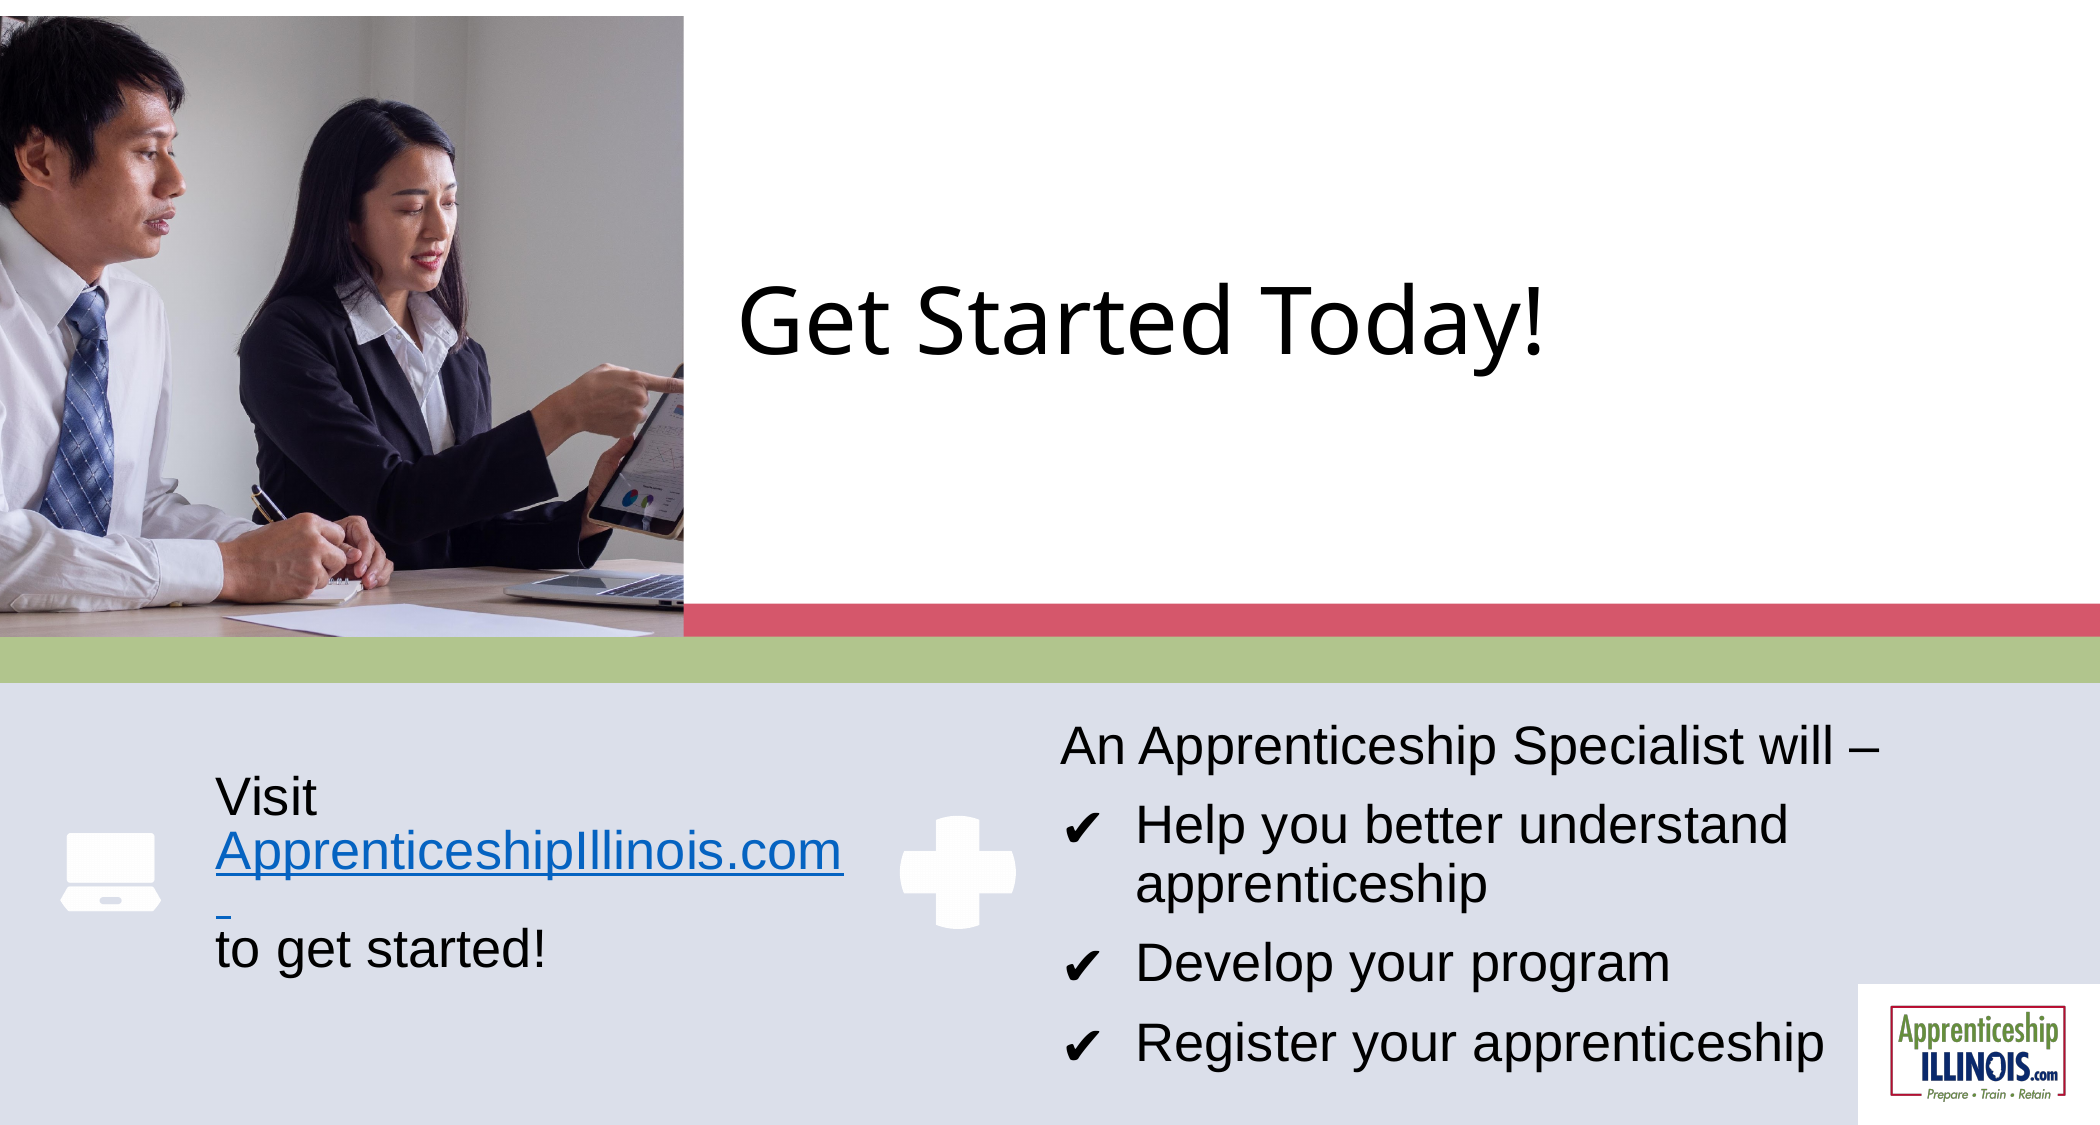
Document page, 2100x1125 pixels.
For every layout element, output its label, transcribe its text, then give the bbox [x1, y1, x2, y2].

list Get Started Today! [721, 248, 2003, 389]
list Visit ApprenticeshipIllinois.com to get started! [200, 764, 868, 1017]
picture [52, 815, 169, 930]
list An Apprenticeship Specialist will – Help you better understand apprenticeship Develop your program Register your apprenticeship [1045, 710, 1921, 1084]
picture [0, 0, 685, 638]
picture [1857, 983, 2100, 1125]
picture [899, 815, 1017, 930]
